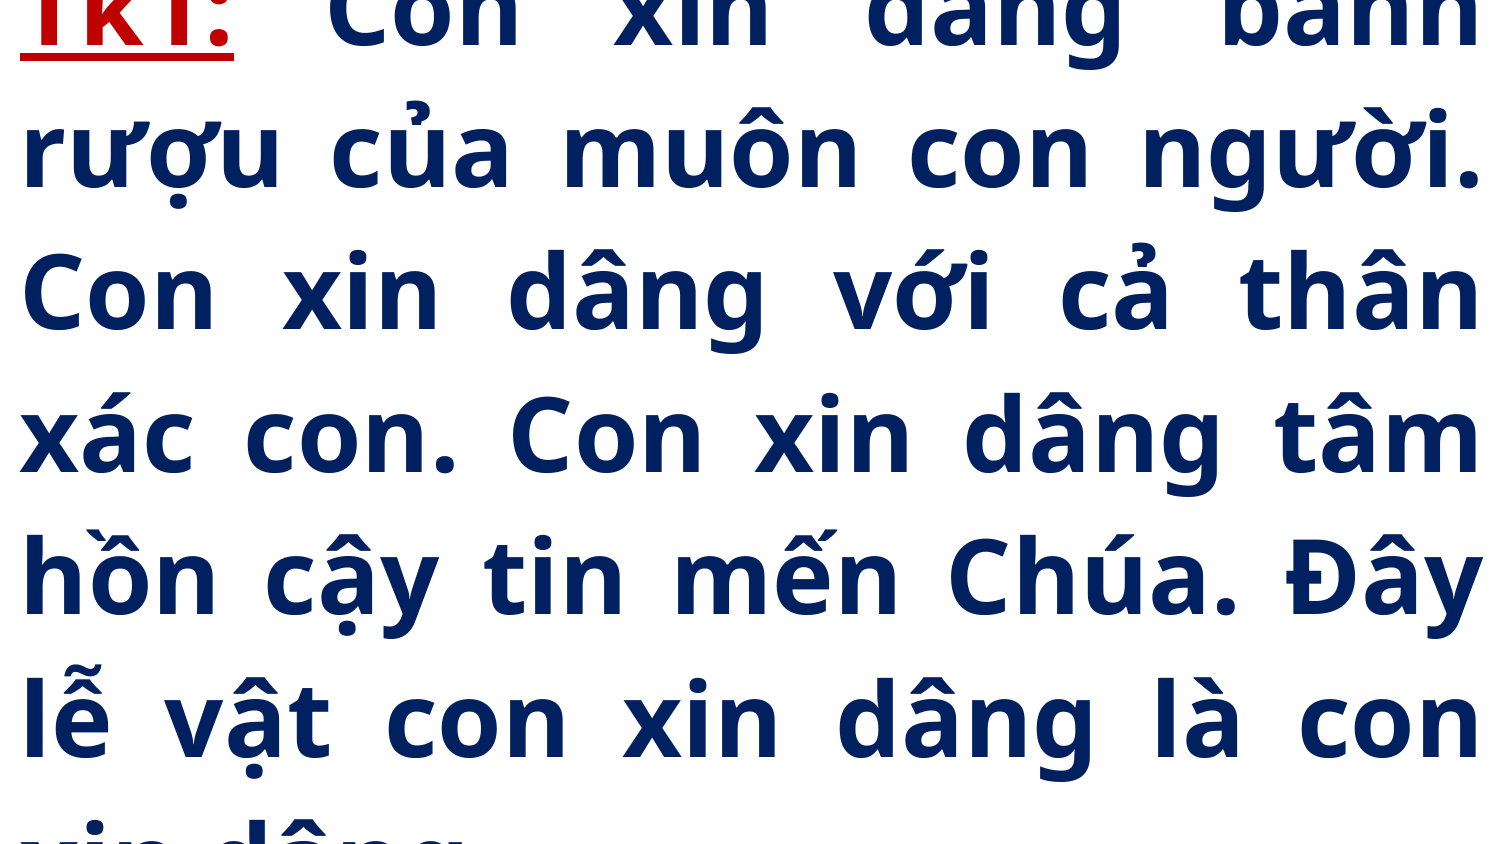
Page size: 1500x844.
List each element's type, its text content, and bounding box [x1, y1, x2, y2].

list Tk1: Con xin dâng bánh rượu của muôn con người. Con xin dâng với cả thân xác con. Con xin dâng tâm hồn cậy tin mến Chúa. Đây lễ vật con xin dâng là con xin dâng. [0, 0, 1500, 844]
